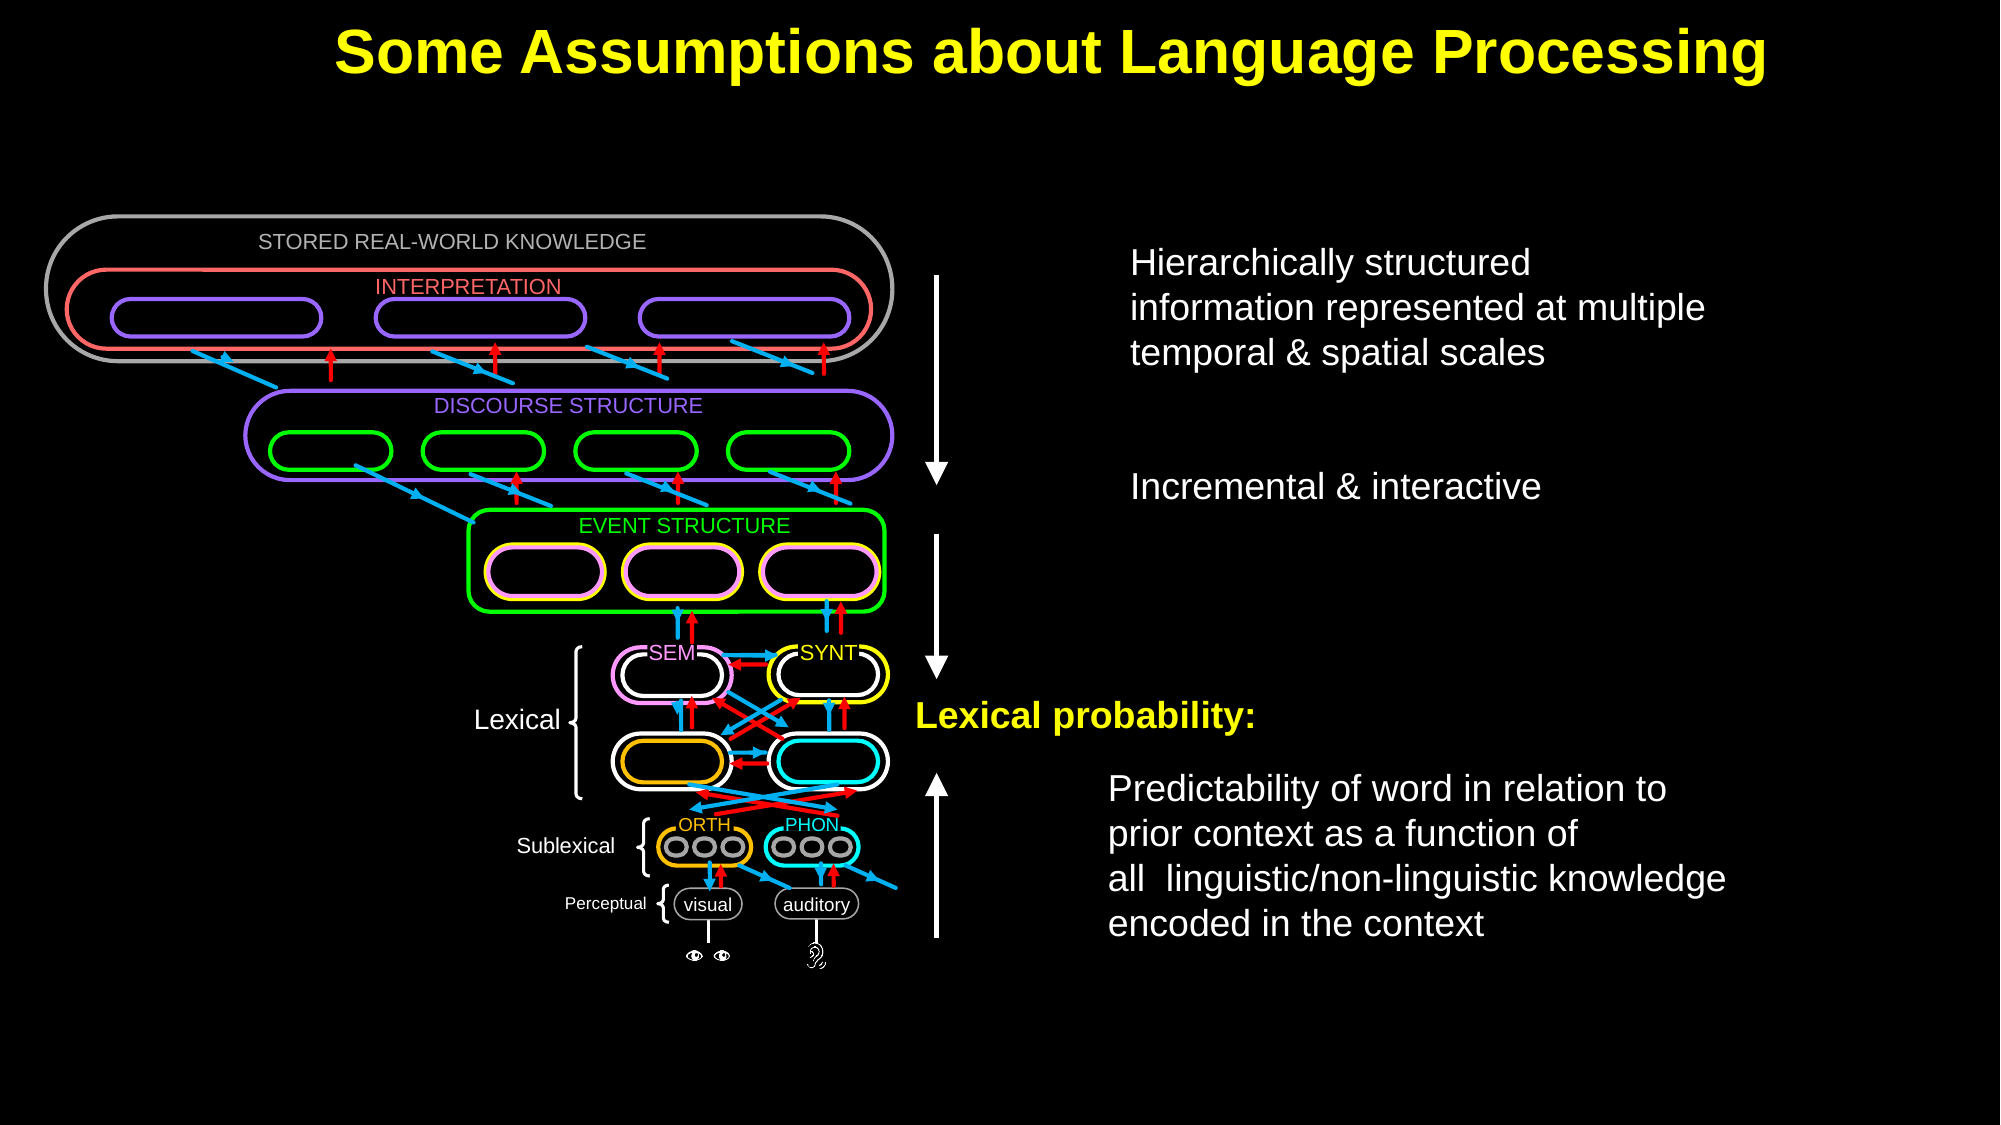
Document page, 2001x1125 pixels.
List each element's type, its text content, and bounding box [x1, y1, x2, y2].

text_box Lexical probability: [901, 683, 932, 744]
text_box Hierarchically structured information represented at multiple temporal & spatial scales [1115, 230, 1834, 380]
text_box Some Assumptions about Language Processing [244, 4, 1861, 197]
text_box Predictability of word in relation to prior context as a function of all linguistic/non-linguistic knowledge encoded in the context [1093, 756, 2000, 952]
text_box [45, 216, 897, 969]
text_box Lexical probability: [941, 683, 1286, 744]
text_box Incremental & interactive [1115, 454, 1834, 515]
